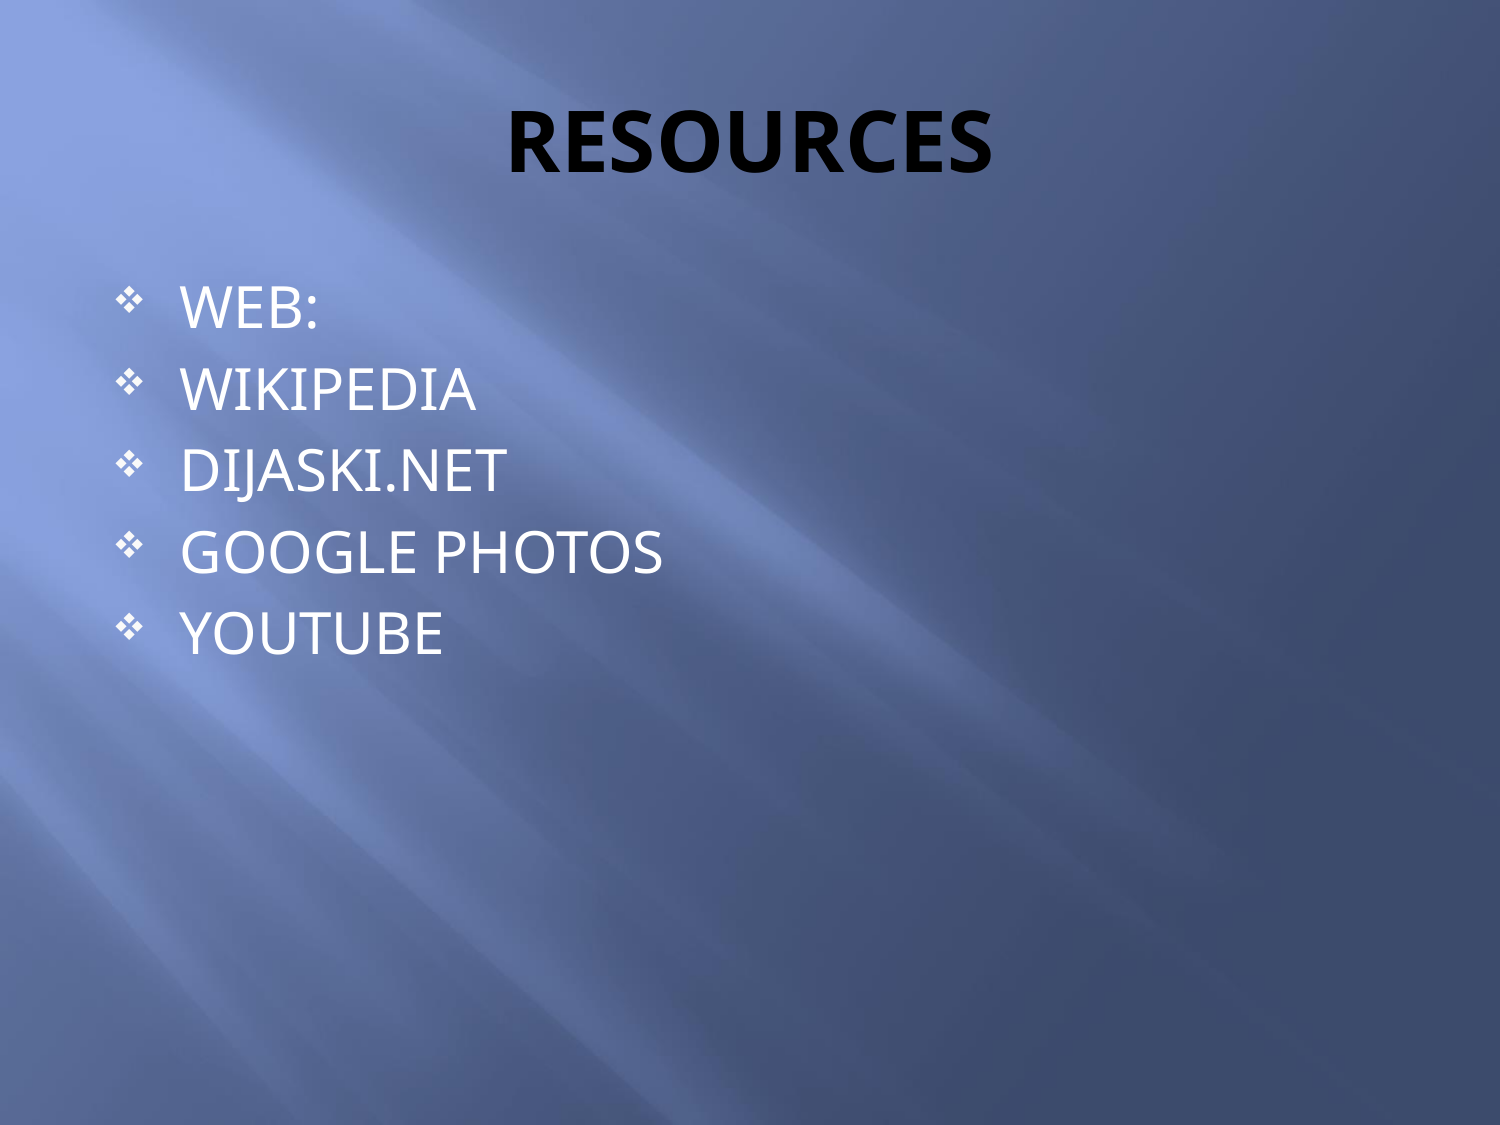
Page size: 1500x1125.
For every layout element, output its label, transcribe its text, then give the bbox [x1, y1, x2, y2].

title RESOURCES [75, 45, 1425, 233]
list WEB: WIKIPEDIA DIJASKI.NET GOOGLE PHOTOS YOUTUBE [75, 262, 1425, 1035]
picture [0, 0, 1500, 1125]
